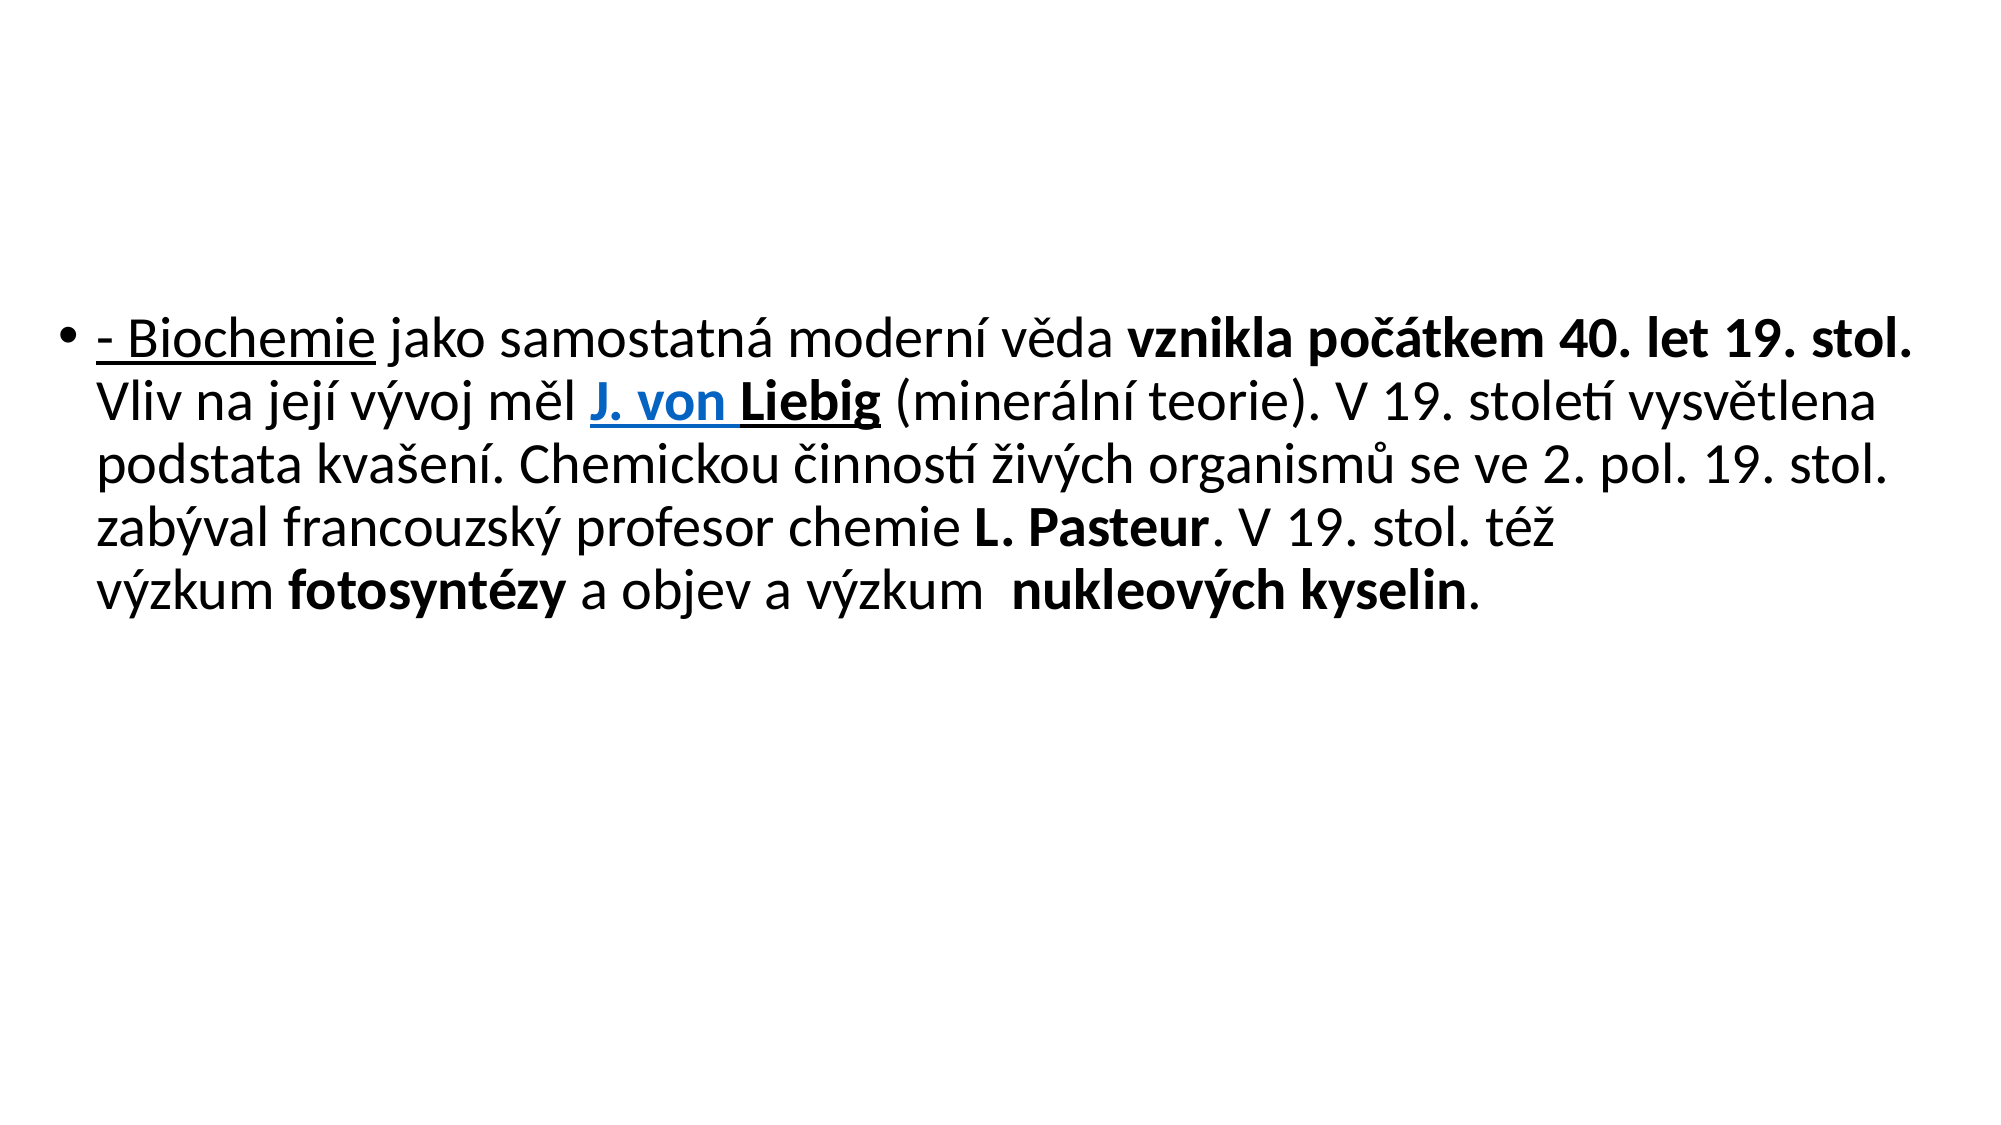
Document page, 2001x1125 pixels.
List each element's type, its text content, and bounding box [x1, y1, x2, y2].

list - Biochemie jako samostatná moderní věda vznikla počátkem 40. let 19. stol. Vliv na její vývoj měl J. von Liebig (minerální teorie). V 19. století vysvětlena podstata kvašení. Chemic­kou činností živých organismů se ve 2. pol. 19. stol. zabýval francouzský profesor chemie L. Pasteur. V 19. stol. též výzkum fotosyntézy a objev a výzkum nukleových kyselin. [43, 299, 1980, 1014]
